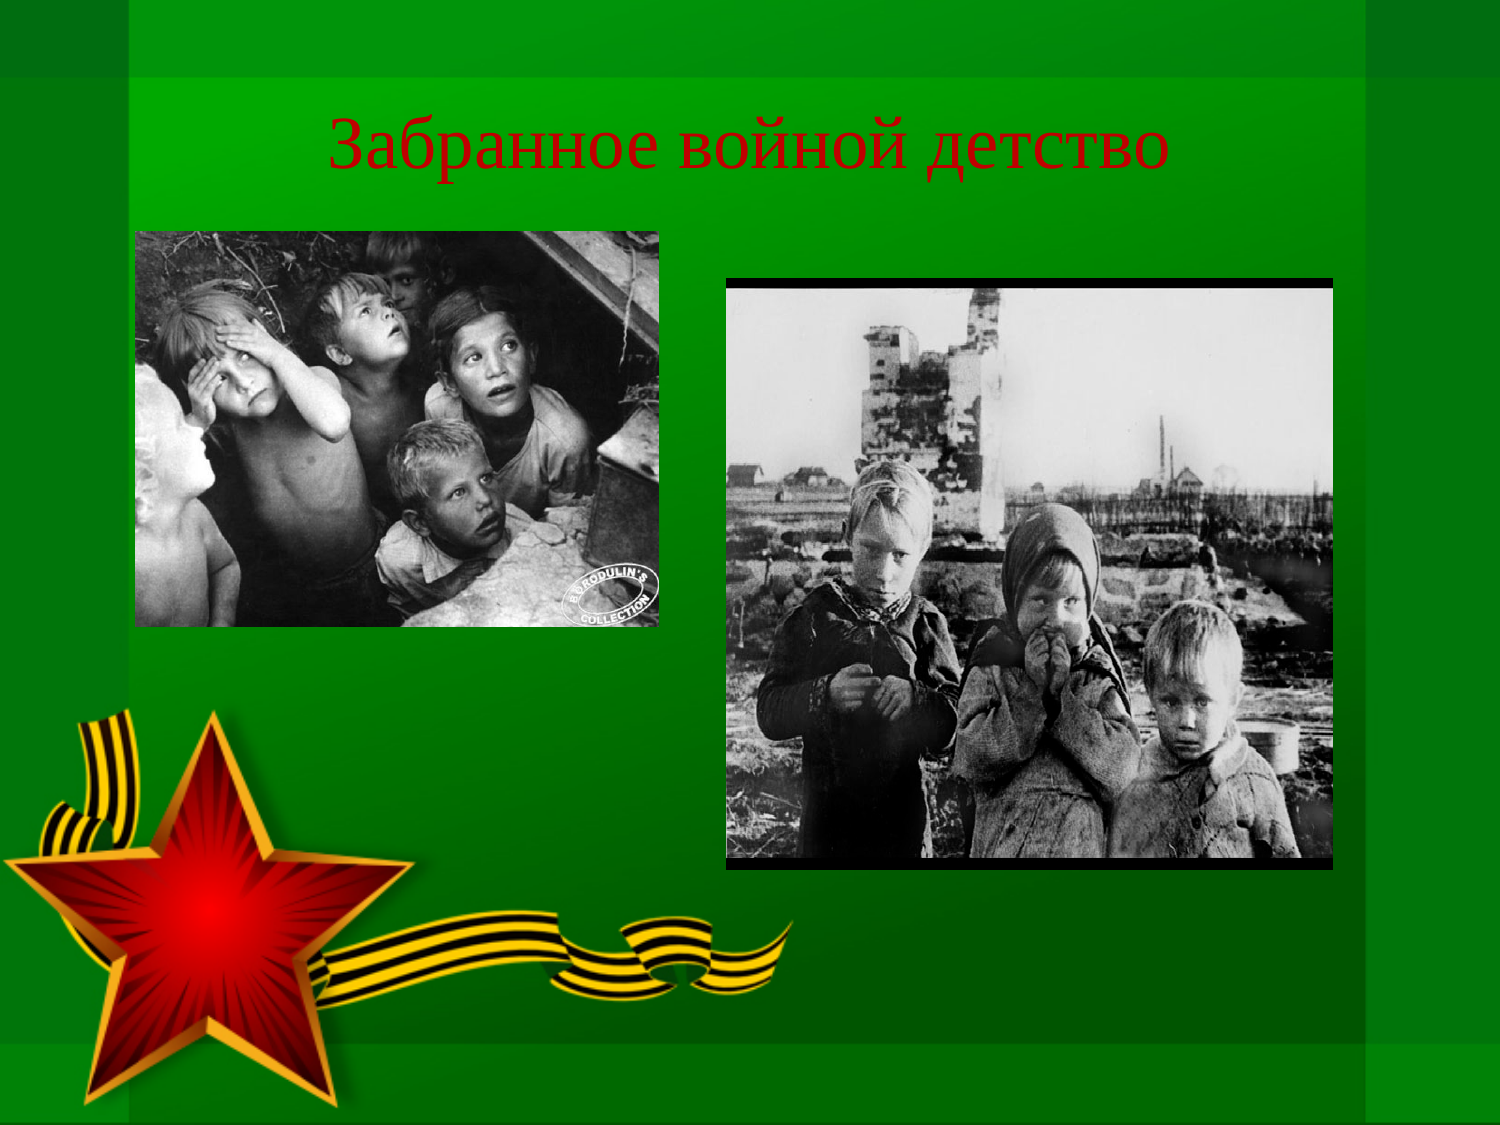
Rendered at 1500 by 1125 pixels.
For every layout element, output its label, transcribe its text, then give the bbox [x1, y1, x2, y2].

title Забранное войной детство [75, 45, 1425, 233]
picture [0, 0, 1500, 1125]
